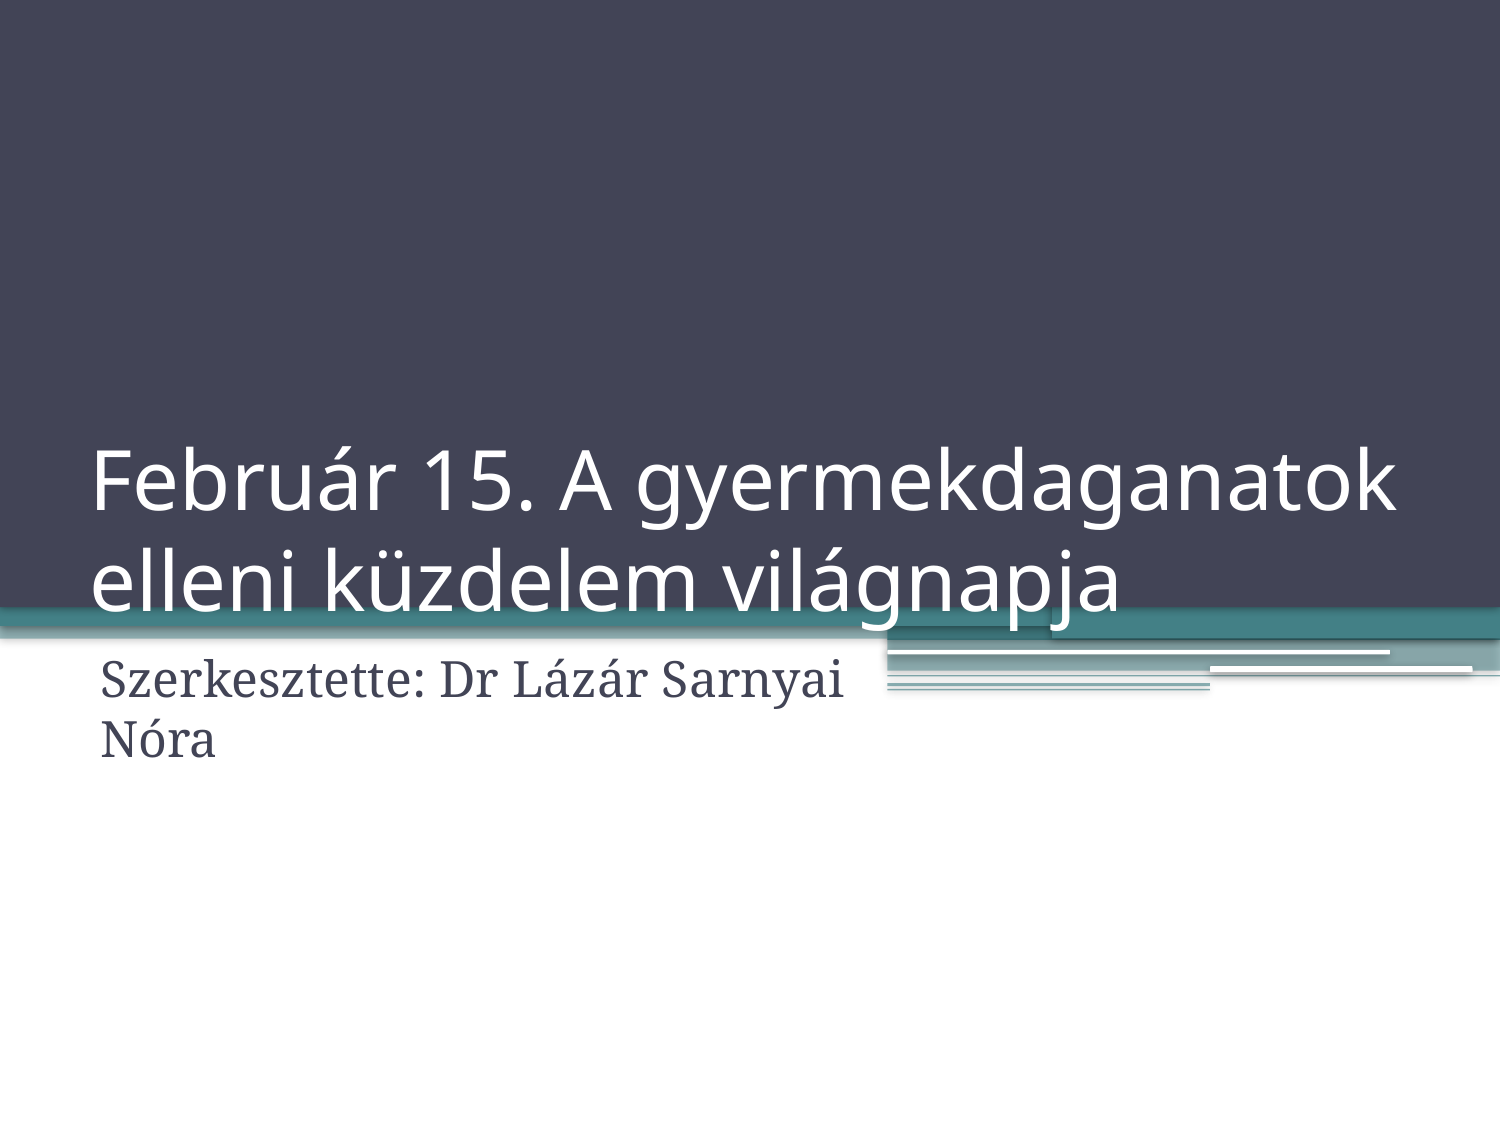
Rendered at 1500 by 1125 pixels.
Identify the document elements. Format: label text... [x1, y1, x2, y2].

subtitle Szerkesztette: Dr Lázár Sarnyai Nóra [75, 639, 888, 928]
title Február 15. A gyermekdaganatok elleni küzdelem világnapja [75, 394, 1463, 636]
